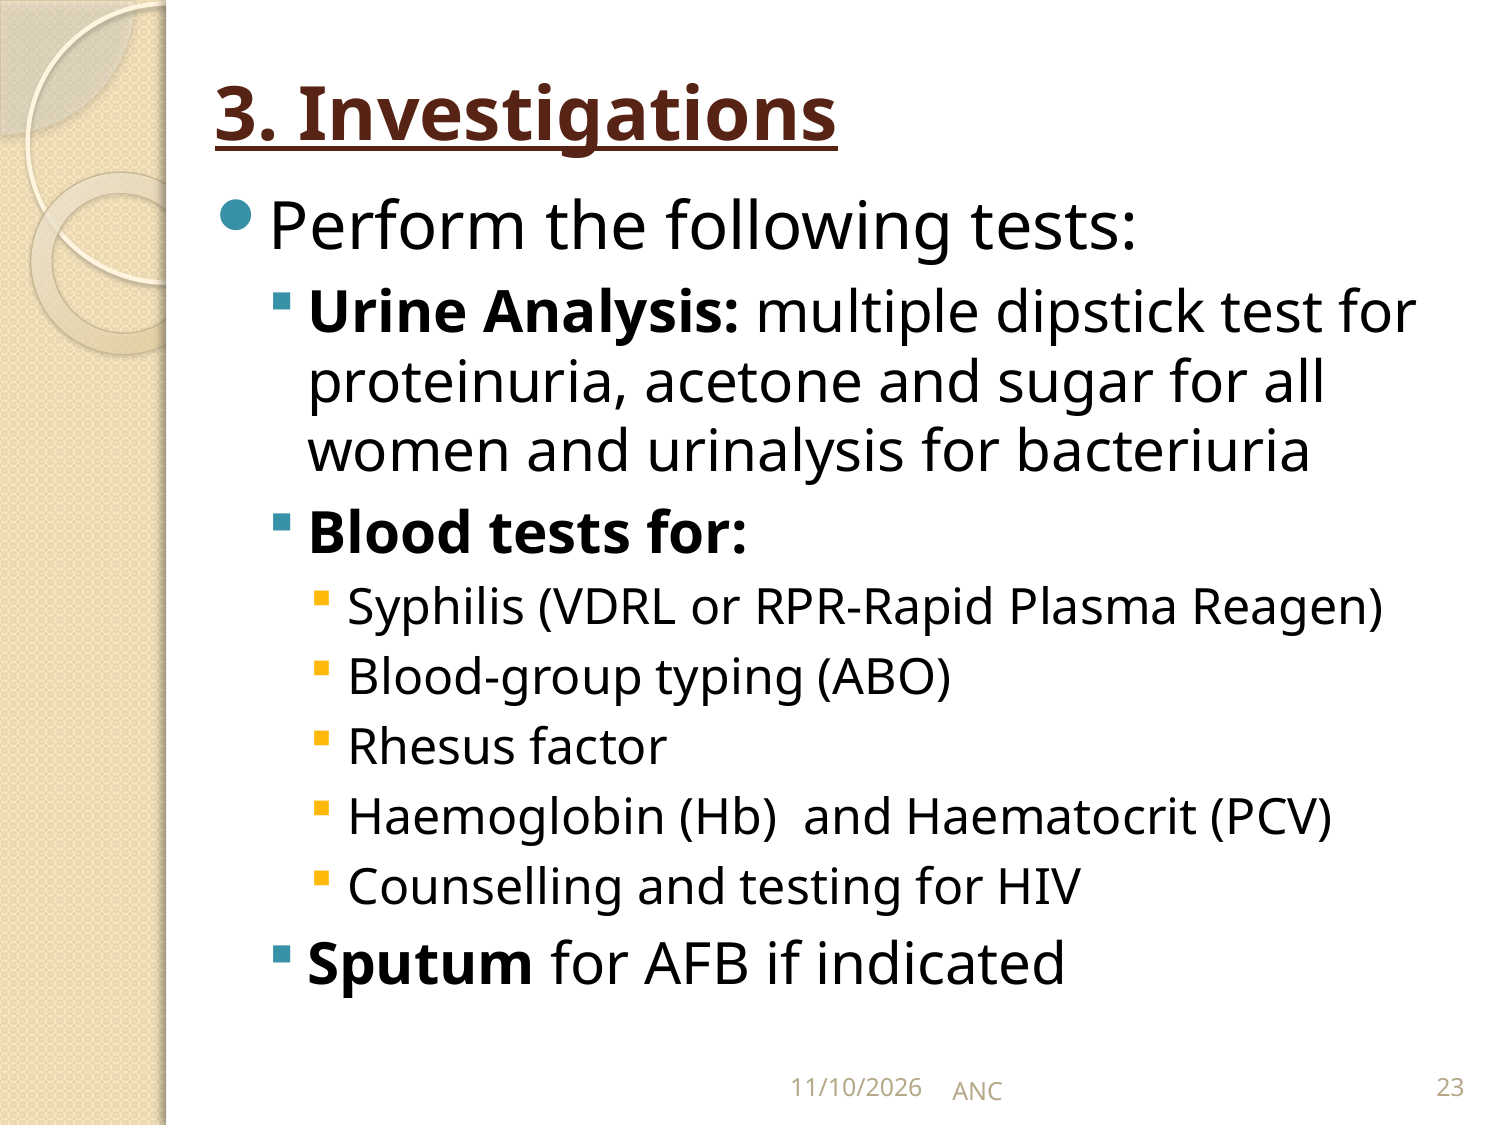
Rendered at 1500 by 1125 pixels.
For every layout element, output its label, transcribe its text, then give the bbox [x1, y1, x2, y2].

slide_number 15-Nov-16 [587, 1034, 937, 1113]
slide_number 23 [1413, 1034, 1488, 1113]
footer ANC [937, 1034, 1413, 1113]
title 3. Investigations [200, 45, 1466, 174]
list Perform the following tests: Urine Analysis: multiple dipstick test for proteinuria, acetone and sugar for all women and urinalysis for bacteriuria Blood tests for: Syphilis (VDRL or RPR-Rapid Plasma Reagen) Blood-group typing (ABO) Rhesus factor Haemoglobin (Hb) and Haematocrit (PCV) Counselling and testing for HIV Sputum for AFB if indicated [187, 174, 1466, 1050]
